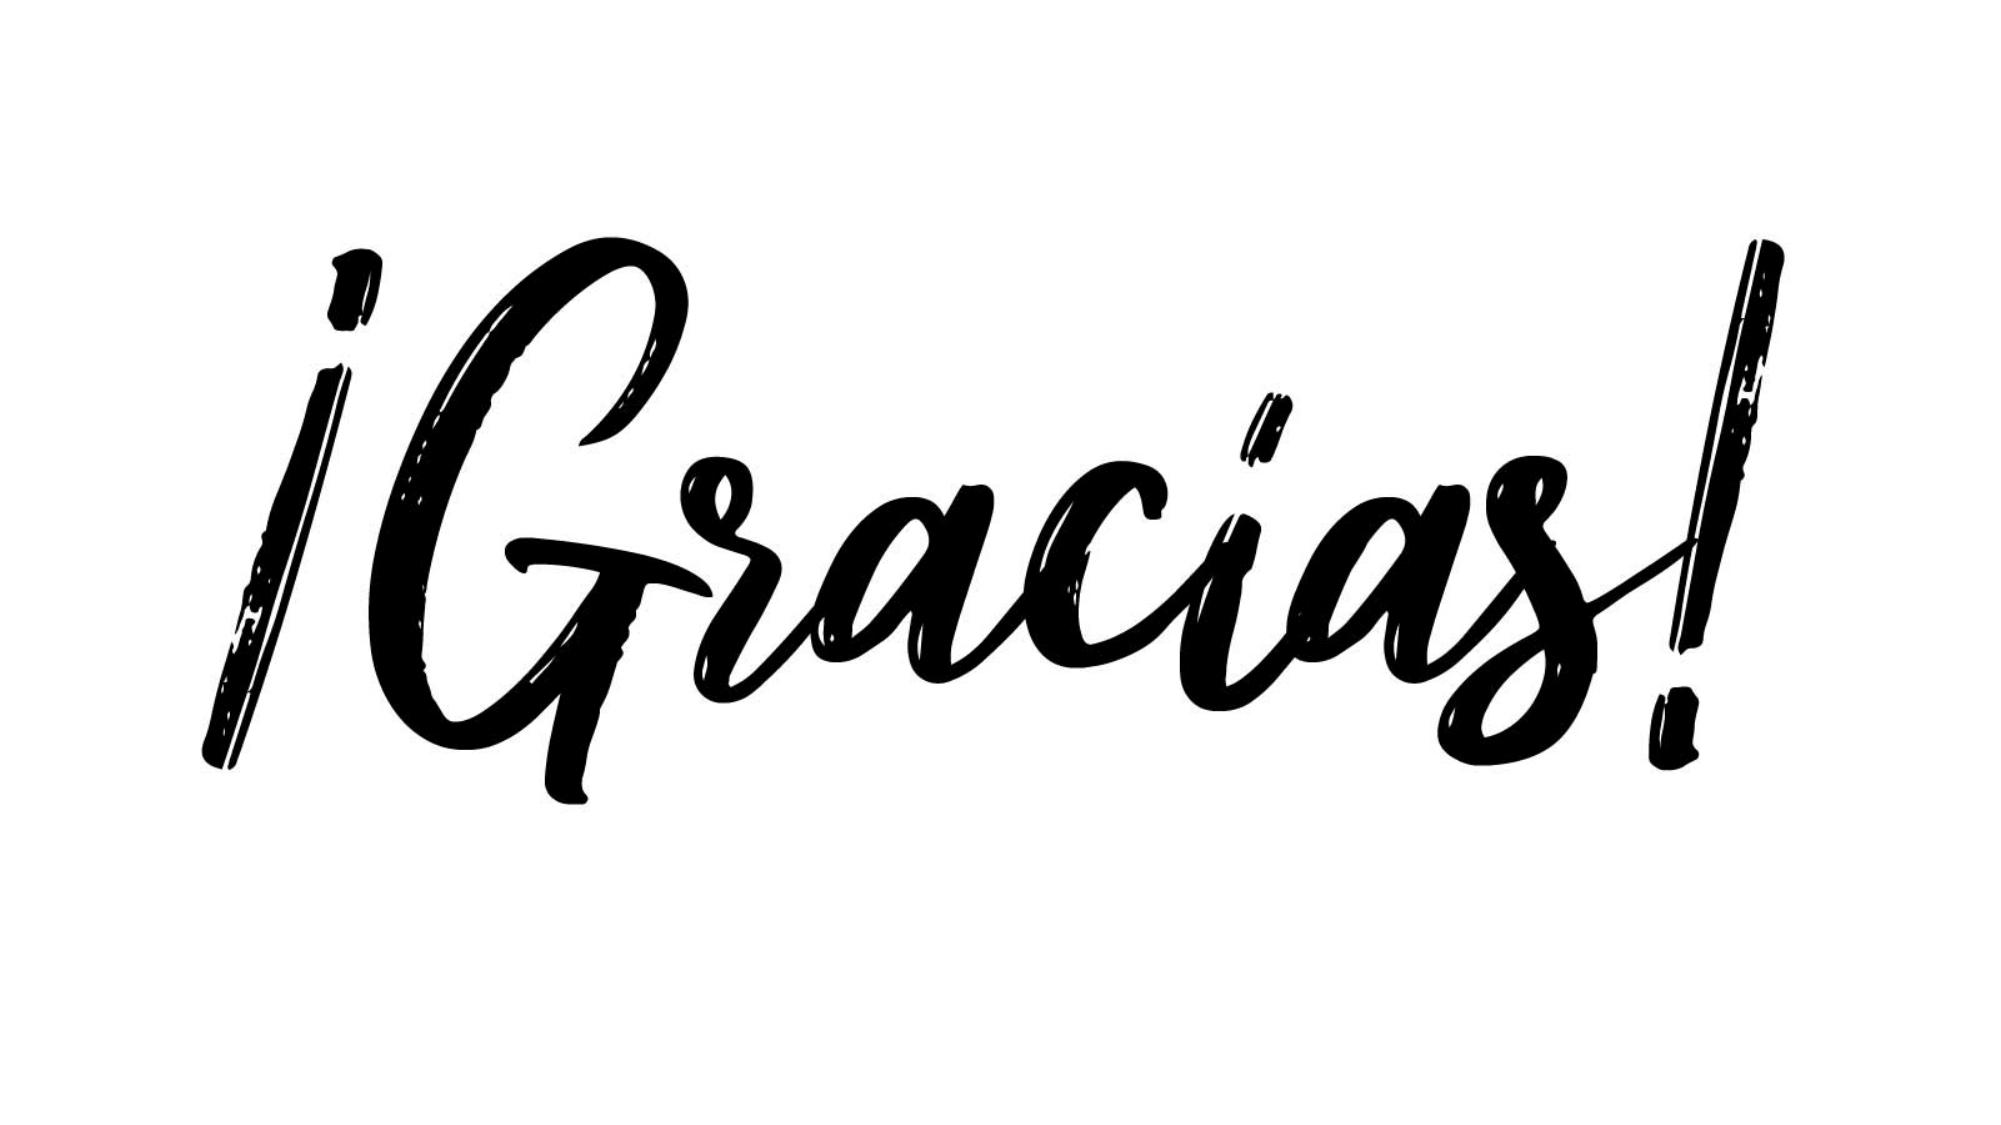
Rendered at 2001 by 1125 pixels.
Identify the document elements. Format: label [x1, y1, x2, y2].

picture [0, 83, 2000, 959]
